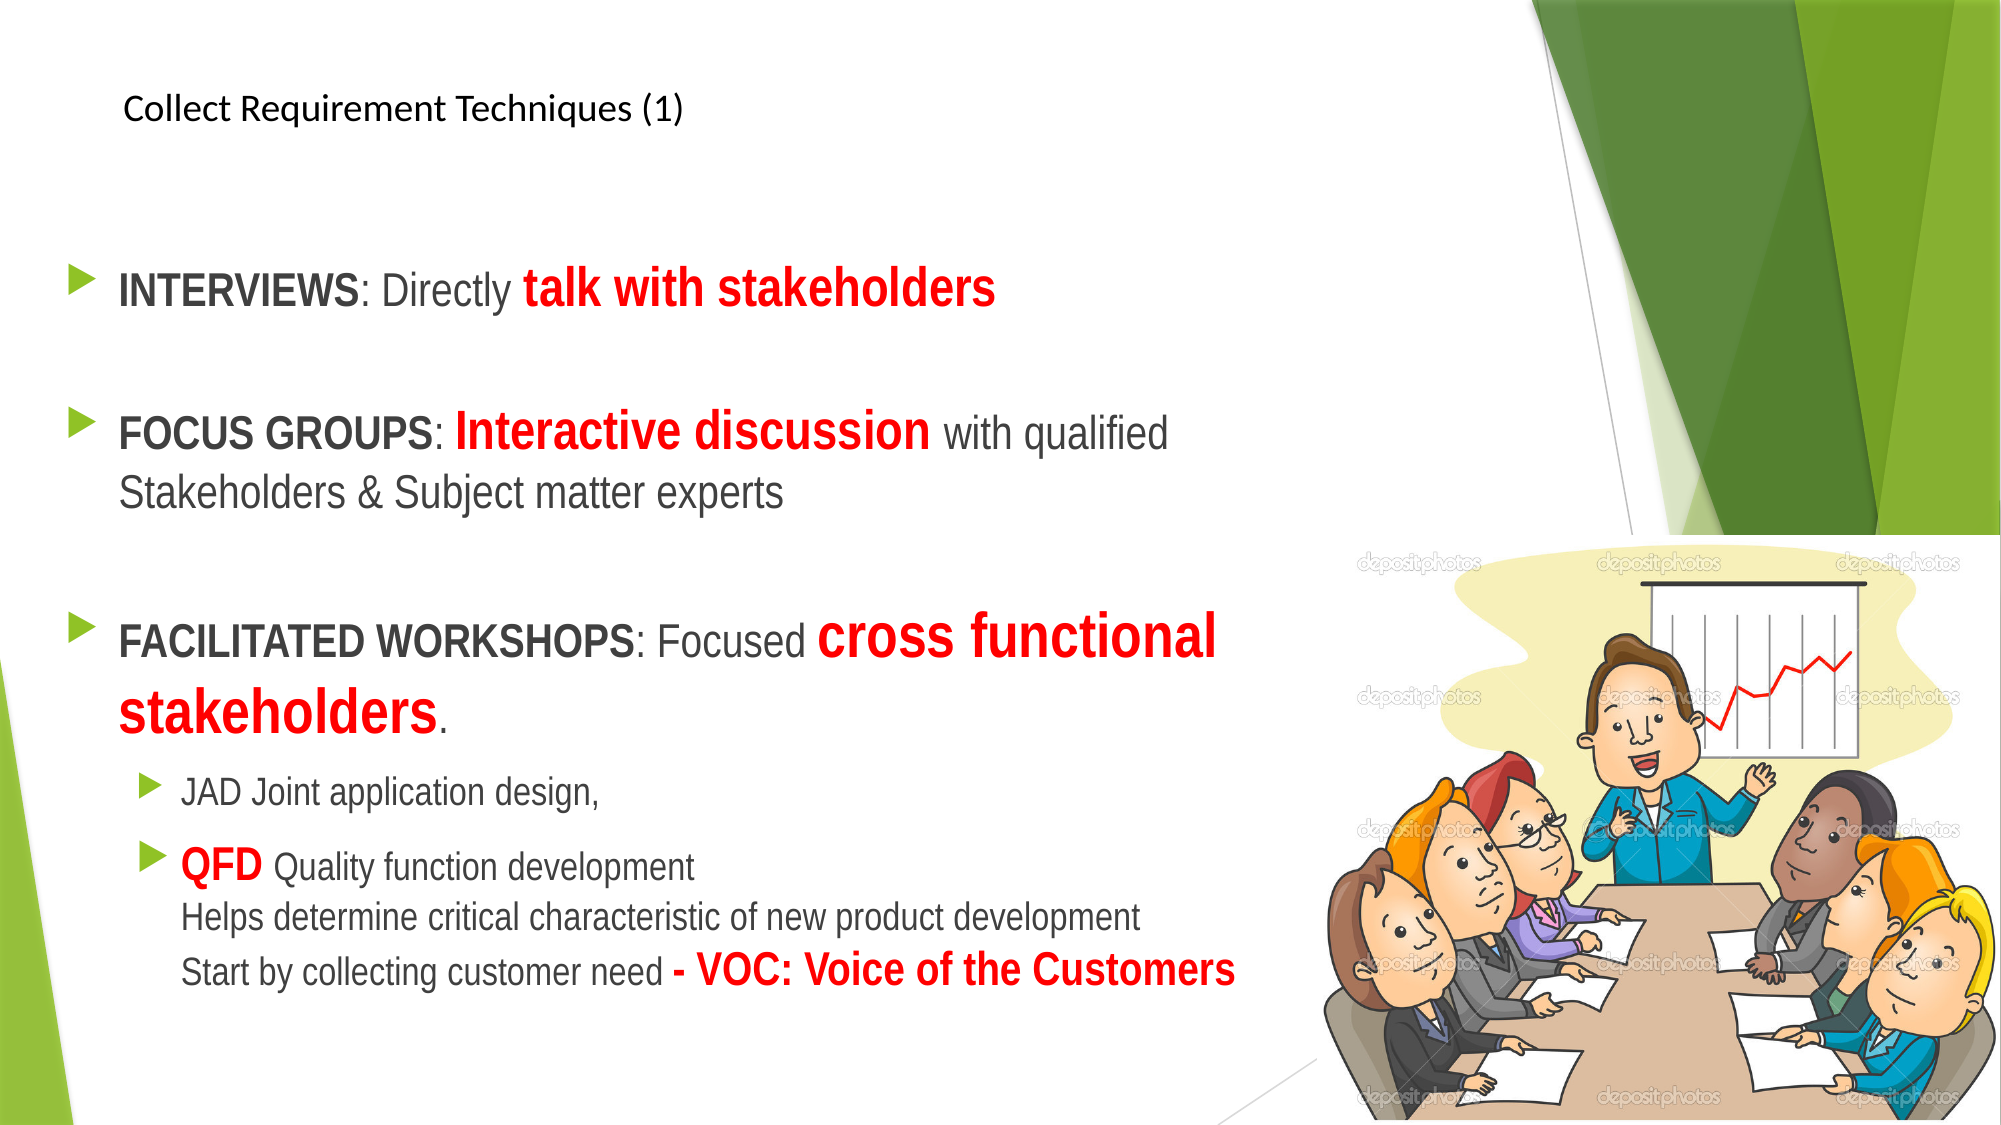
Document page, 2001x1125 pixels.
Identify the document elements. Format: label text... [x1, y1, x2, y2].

list INTERVIEWS: Directly talk with stakeholders FOCUS GROUPS: Interactive discussion with qualified Stakeholders & Subject matter experts FACILITATED WORKSHOPS: Focused cross functional stakeholders. JAD Joint application design, QFD Quality function development Helps determine critical characteristic of new product development Start by collecting customer need - VOC: Voice of the Customers [50, 243, 1419, 1007]
picture [1316, 535, 2000, 1125]
title Collect Requirement Techniques (1) [108, 75, 1775, 138]
